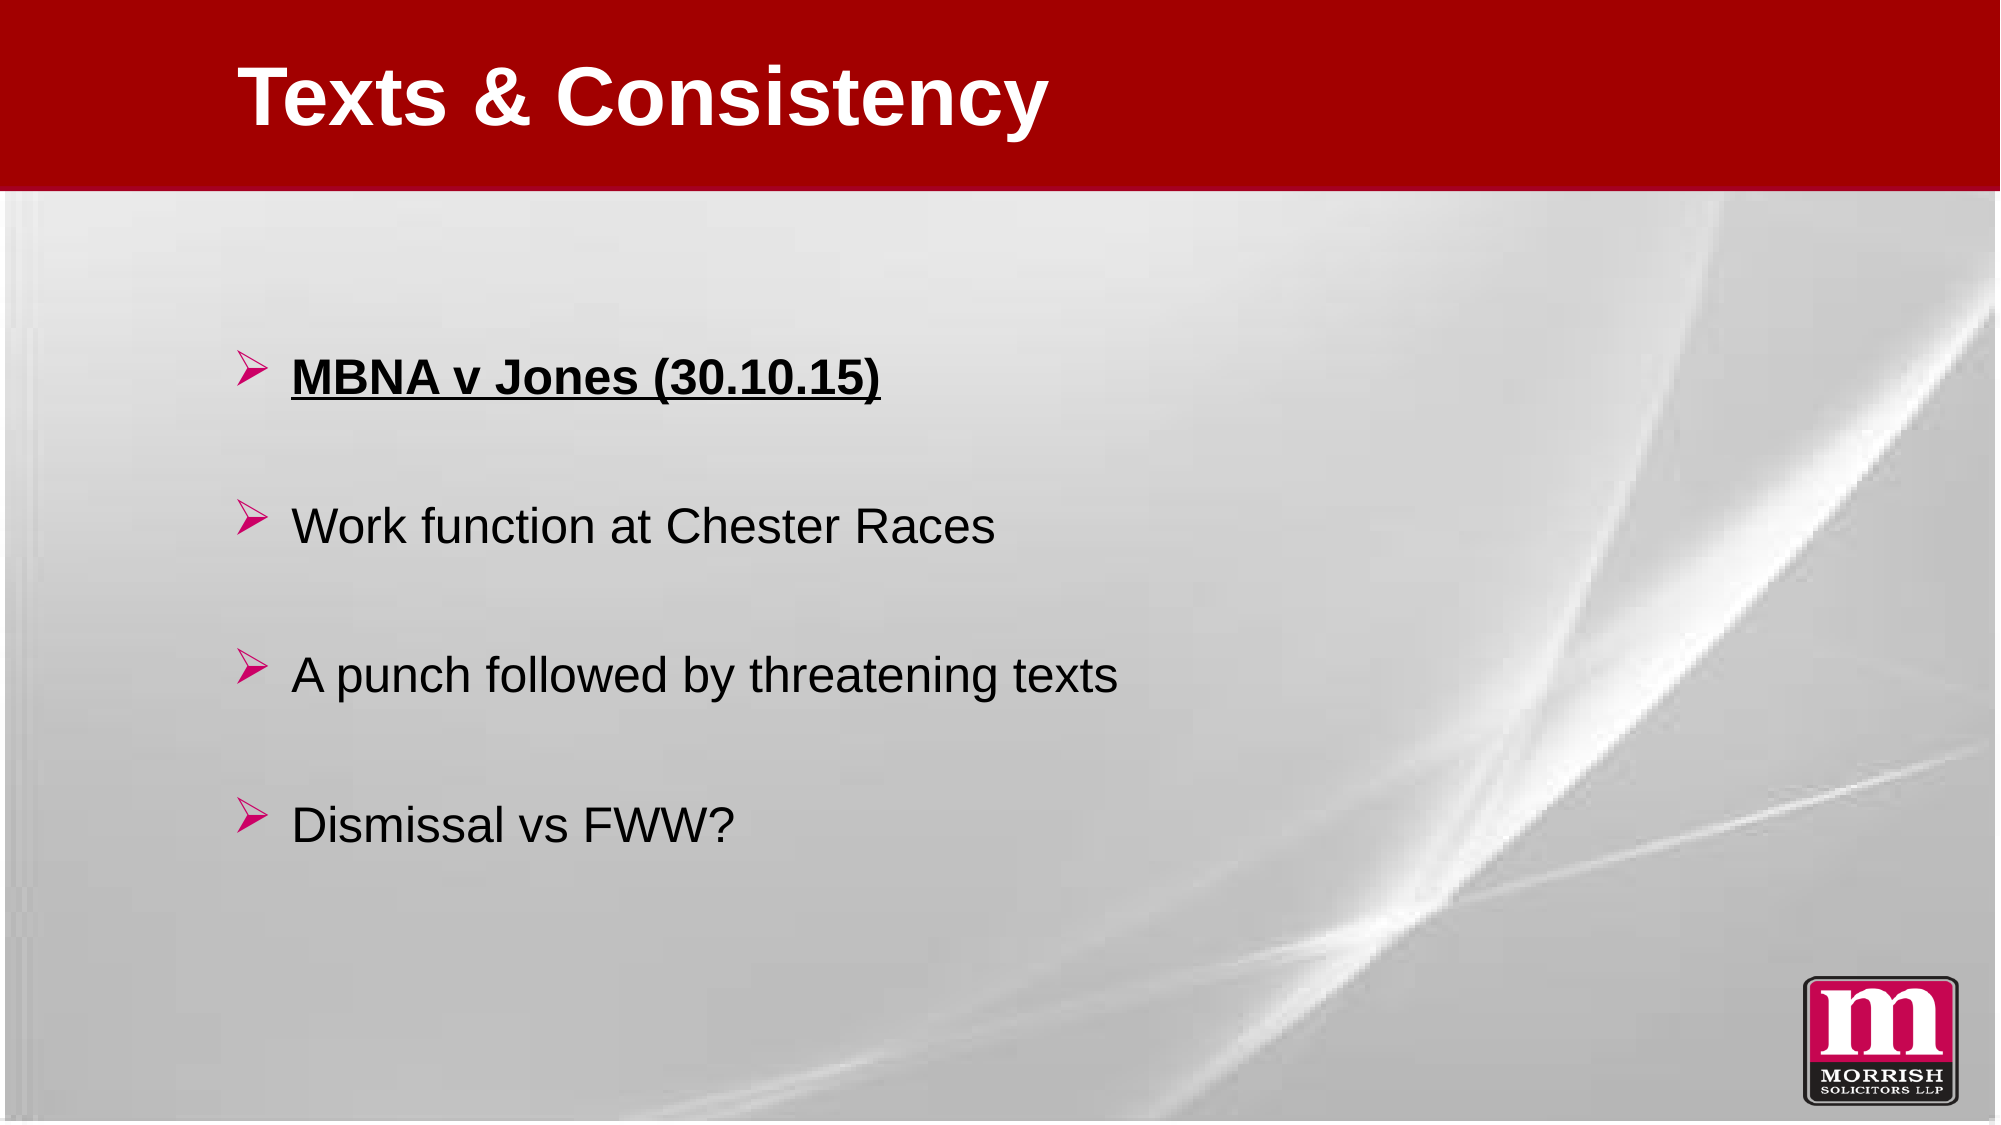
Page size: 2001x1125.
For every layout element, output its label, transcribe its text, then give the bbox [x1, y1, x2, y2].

list MBNA v Jones (30.10.15) Work function at Chester Races A punch followed by threatening texts Dismissal vs FWW? [99, 262, 1900, 1005]
picture [0, 0, 2001, 1125]
title Texts & Consistency [0, 0, 2000, 187]
